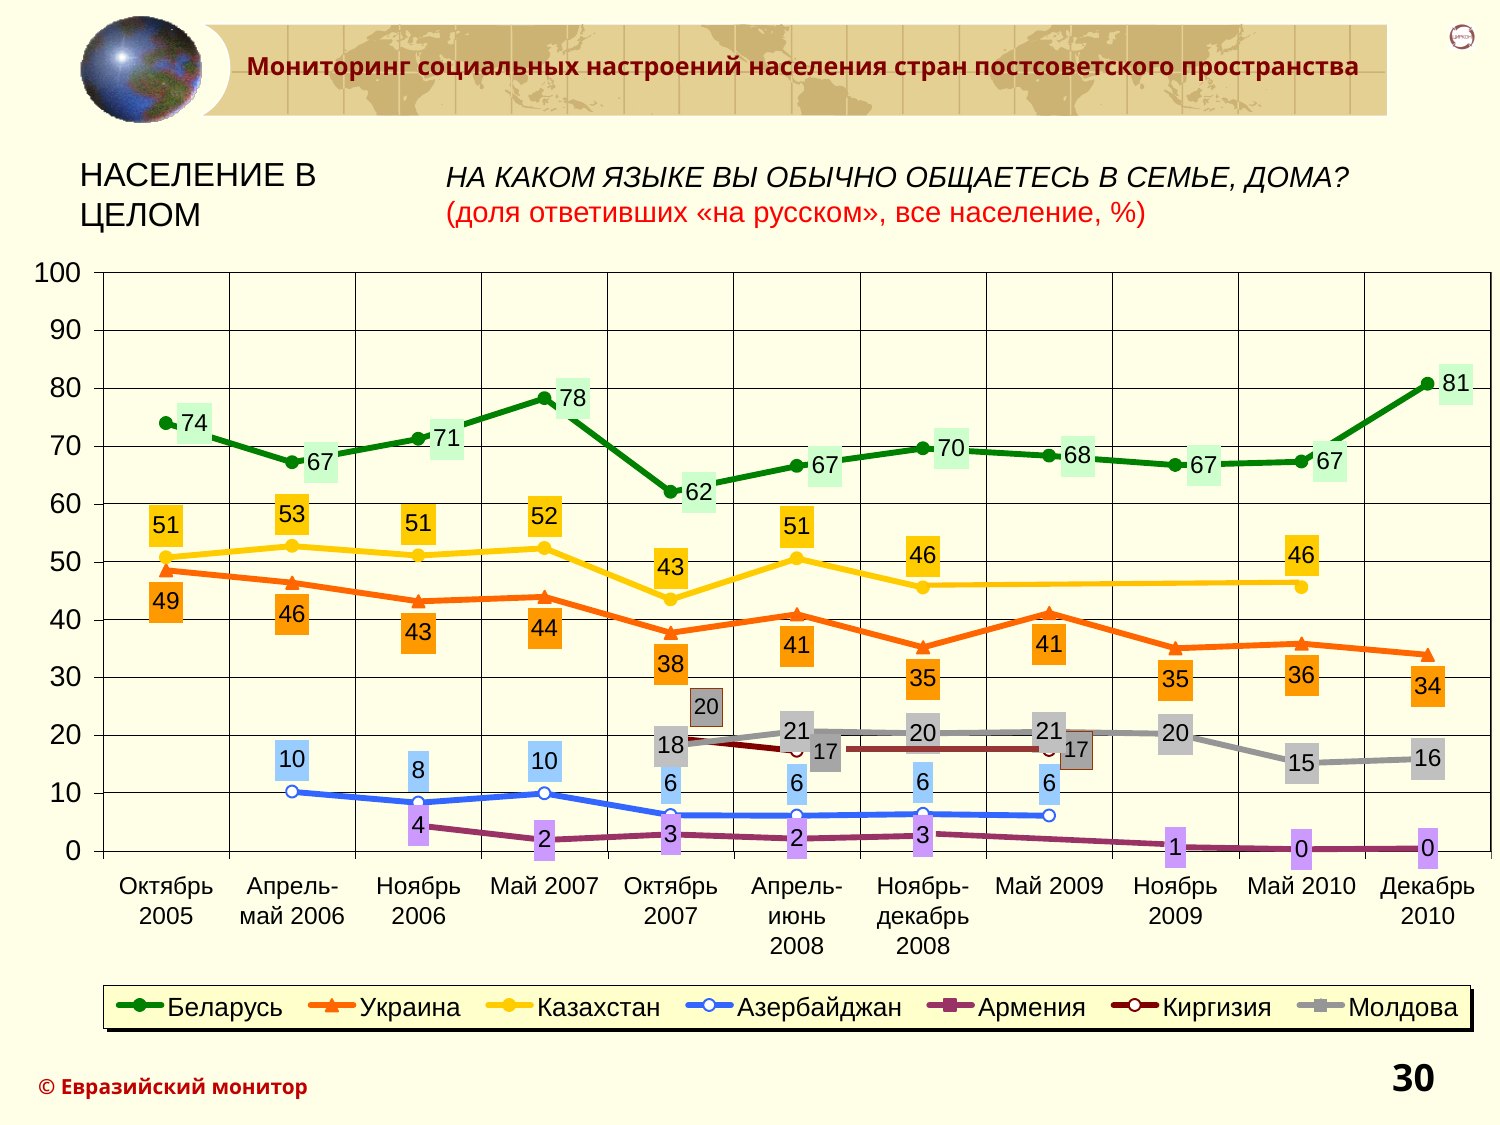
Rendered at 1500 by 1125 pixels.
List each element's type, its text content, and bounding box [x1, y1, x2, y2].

picture [76, 12, 215, 126]
text_box © Евразийский монитор [23, 1066, 329, 1107]
picture [17, 241, 1500, 1048]
text_box НАСЕЛЕНИЕ В ЦЕЛОМ [64, 146, 420, 239]
text_box НА КАКОМ ЯЗЫКЕ ВЫ ОБЫЧНО ОБЩАЕТЕСЬ В СЕМЬЕ, ДОМА? (доля ответивших «на русском», все население, %) [430, 151, 1435, 236]
slide_number 30 [1324, 1054, 1451, 1113]
picture [1449, 24, 1475, 50]
